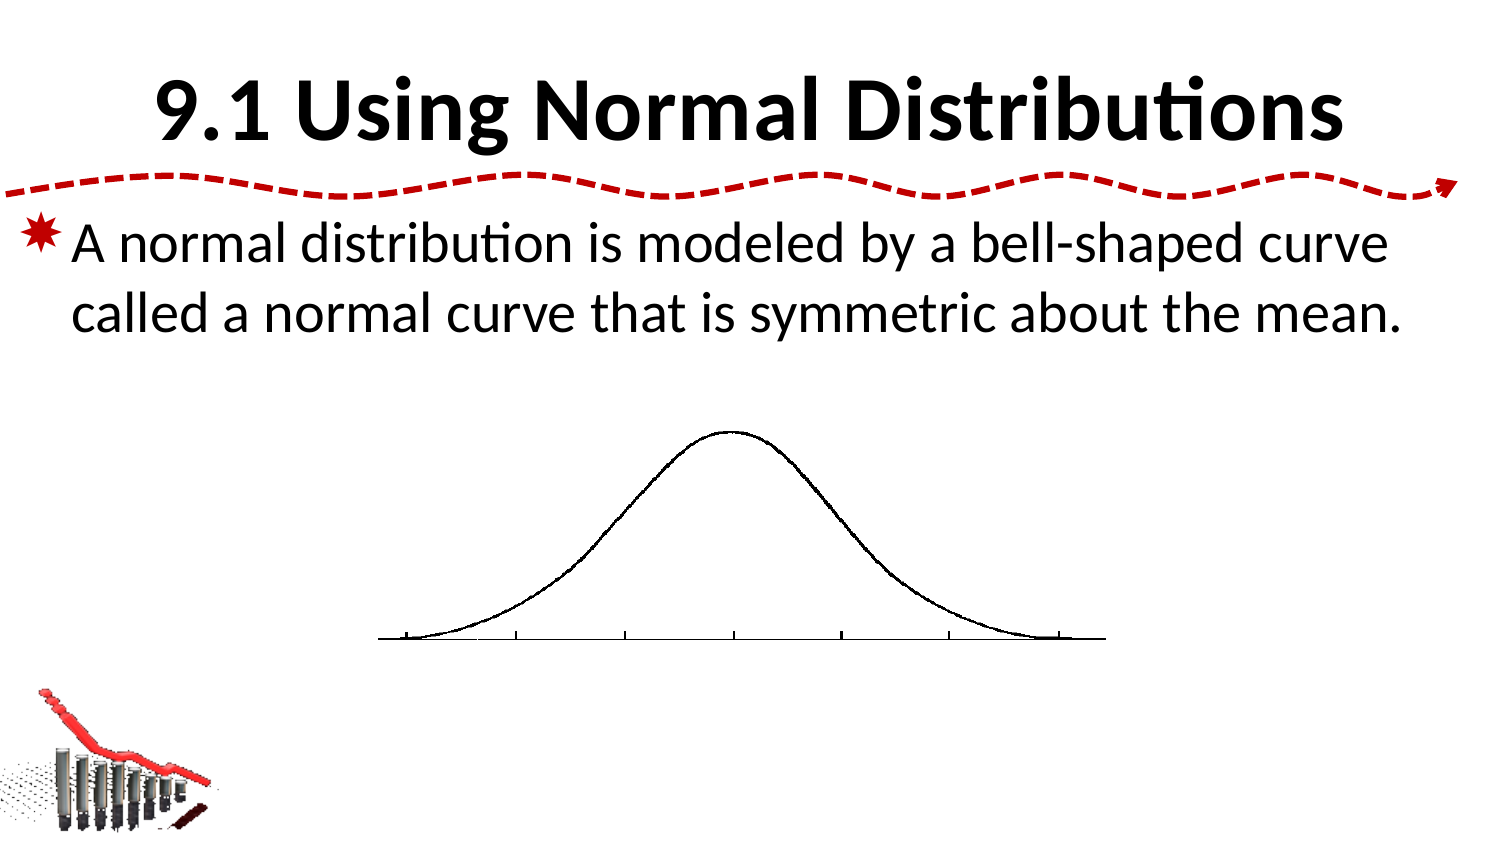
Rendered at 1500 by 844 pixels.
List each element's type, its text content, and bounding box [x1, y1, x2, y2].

picture [374, 418, 1107, 652]
list A normal distribution is modeled by a bell-shaped curve called a normal curve that is symmetric about the mean. [0, 196, 1500, 754]
picture [0, 754, 238, 844]
title 9.1 Using Normal Distributions [0, 33, 1500, 175]
